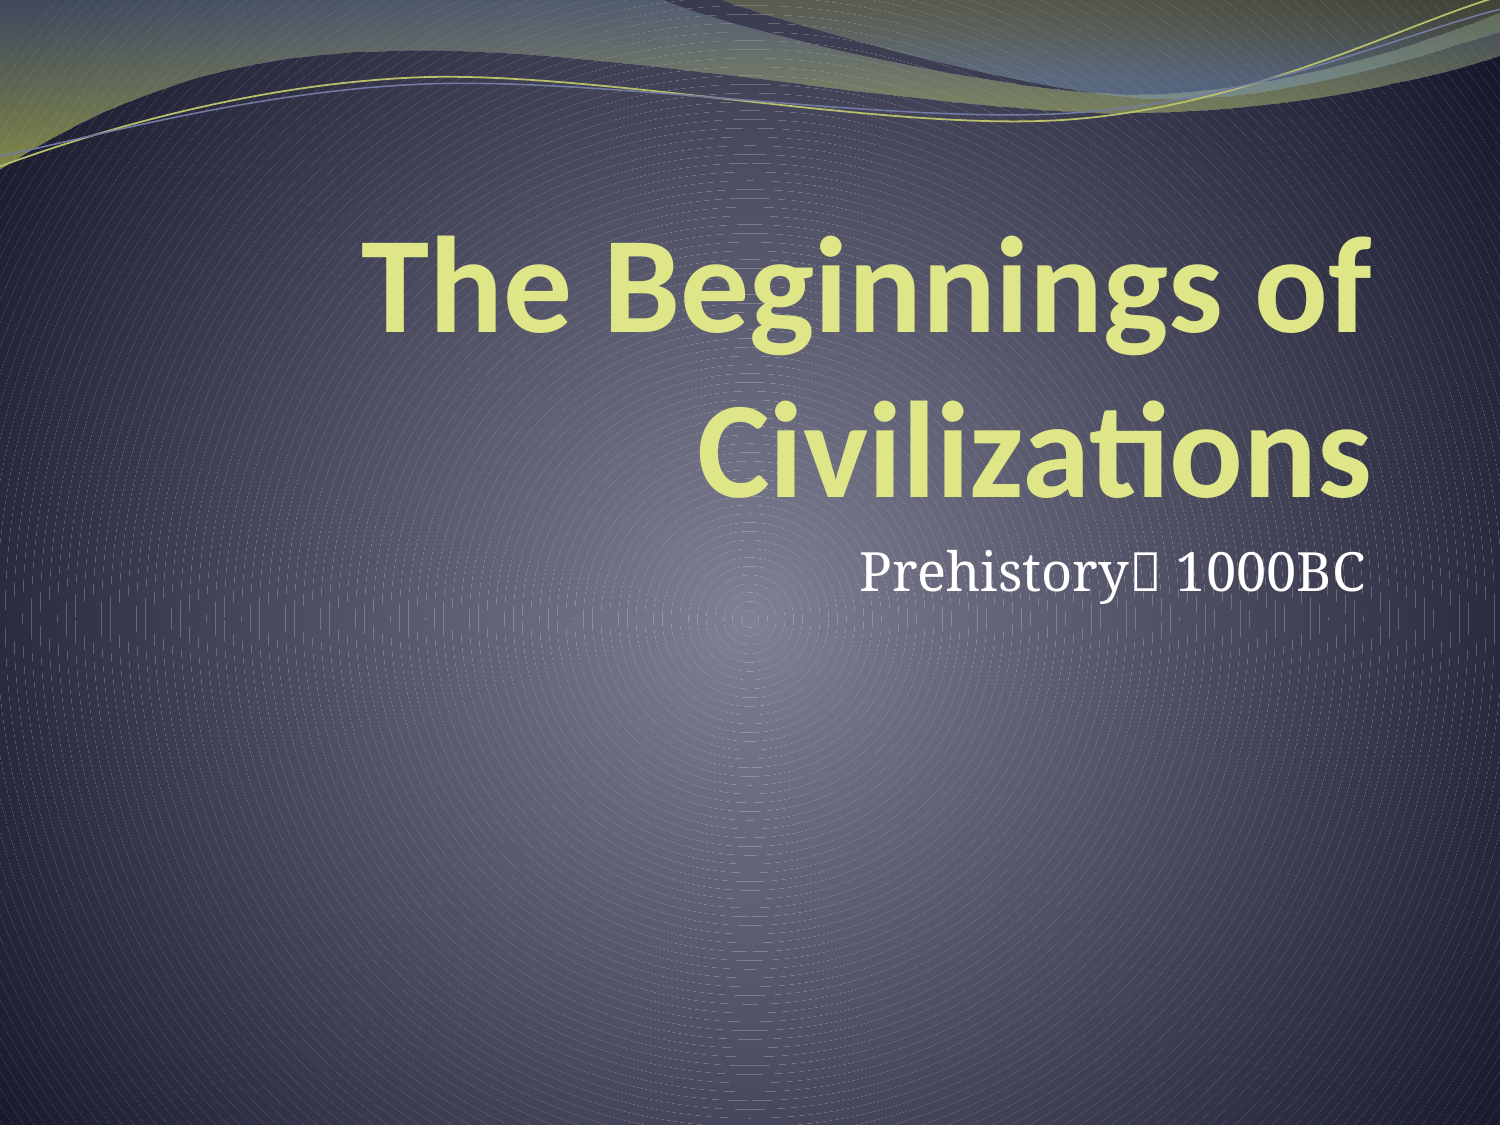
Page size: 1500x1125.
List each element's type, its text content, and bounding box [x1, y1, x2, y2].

subtitle Prehistory 1000BC [87, 529, 1376, 818]
title The Beginnings of Civilizations [87, 224, 1376, 525]
